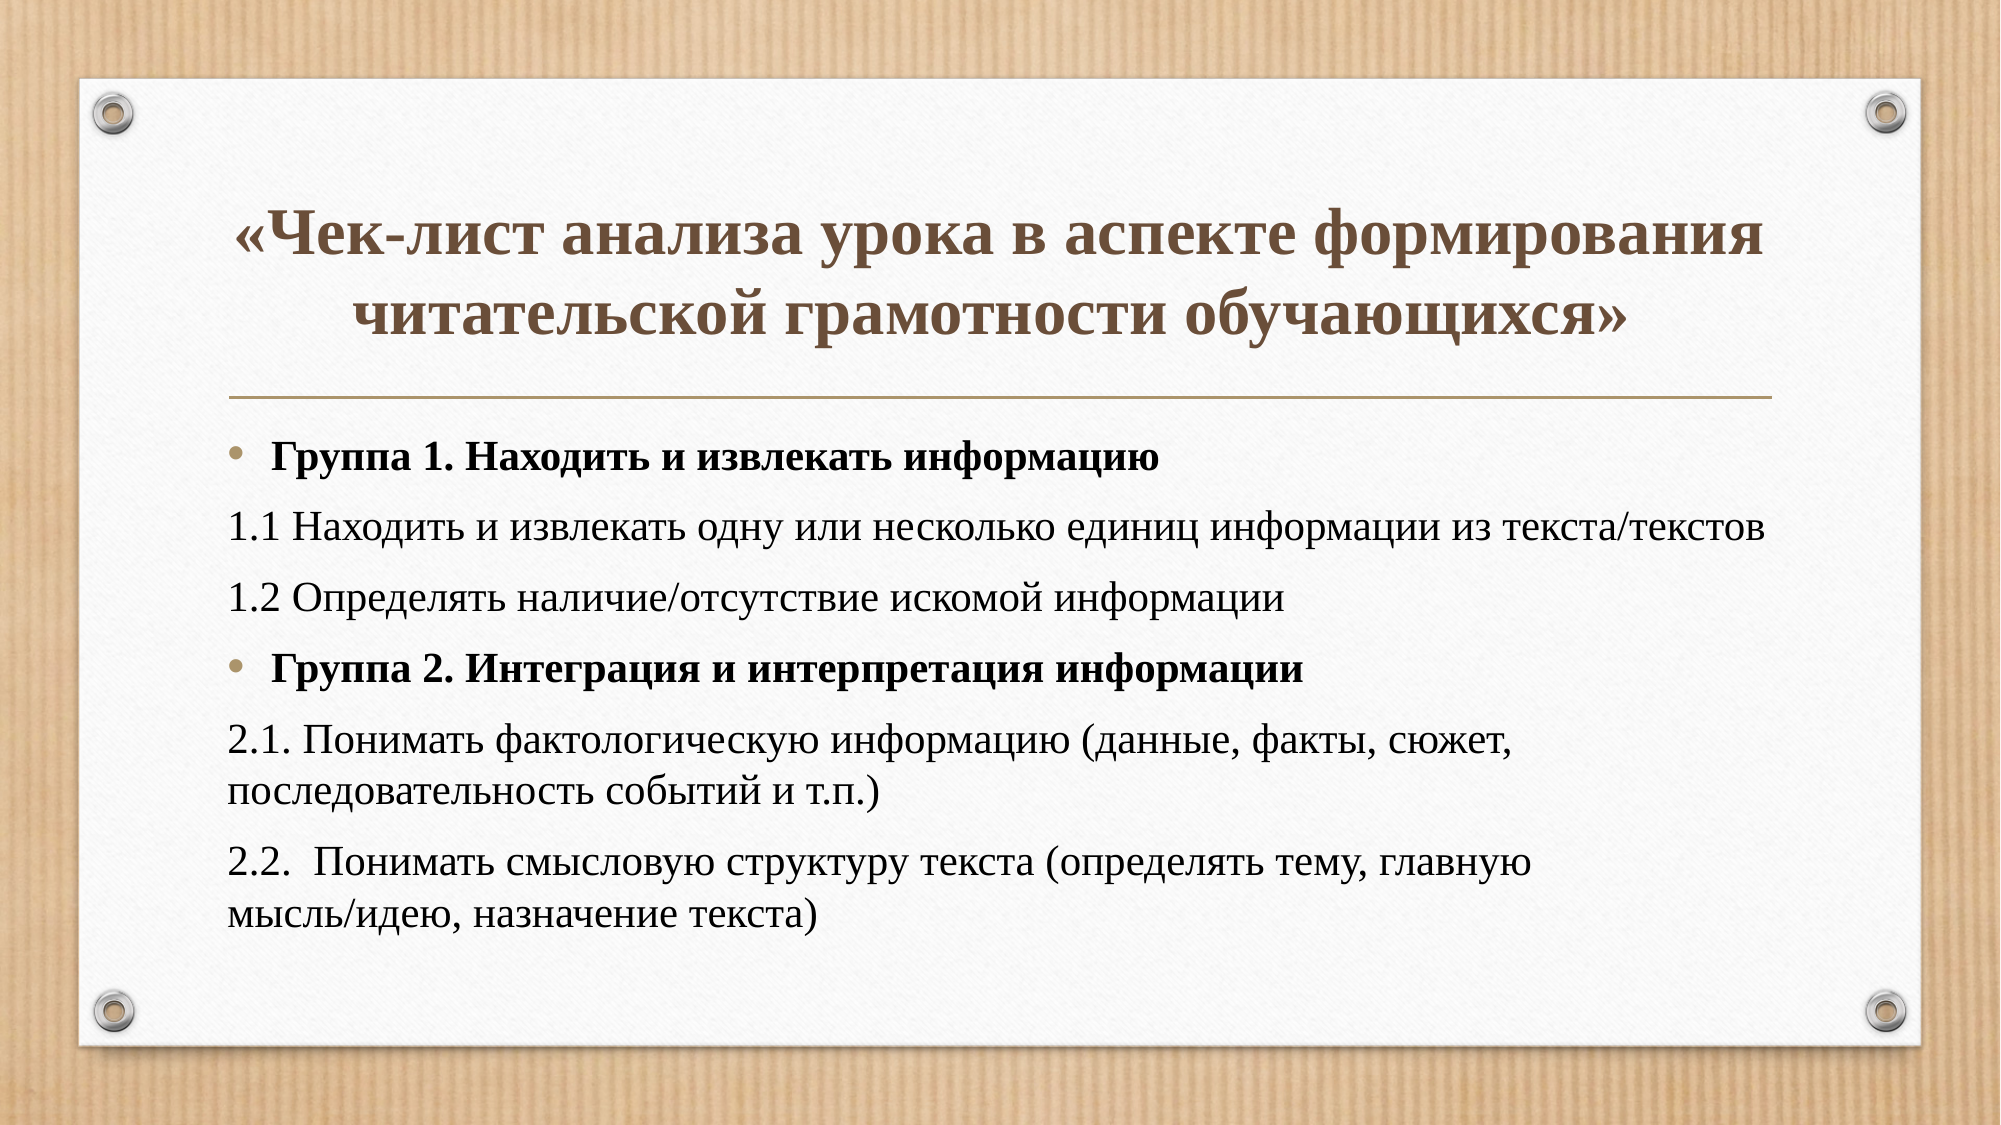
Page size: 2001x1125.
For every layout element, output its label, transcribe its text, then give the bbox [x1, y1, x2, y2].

picture [0, 0, 2001, 1125]
list Группа 1. Находить и извлекать информацию 1.1 Находить и извлекать одну или несколько единиц информации из текста/текстов 1.2 Определять наличие/отсутствие искомой информации Группа 2. Интеграция и интерпретация информации 2.1. Понимать фактологическую информацию (данные, факты, сюжет, последовательность событий и т.п.) 2.2. Понимать смысловую структуру текста (определять тему, главную мысль/идею, назначение текста) [212, 419, 1788, 964]
title «Чек-лист анализа урока в аспекте формирования читательской грамотности обучающихся» [212, 161, 1788, 375]
